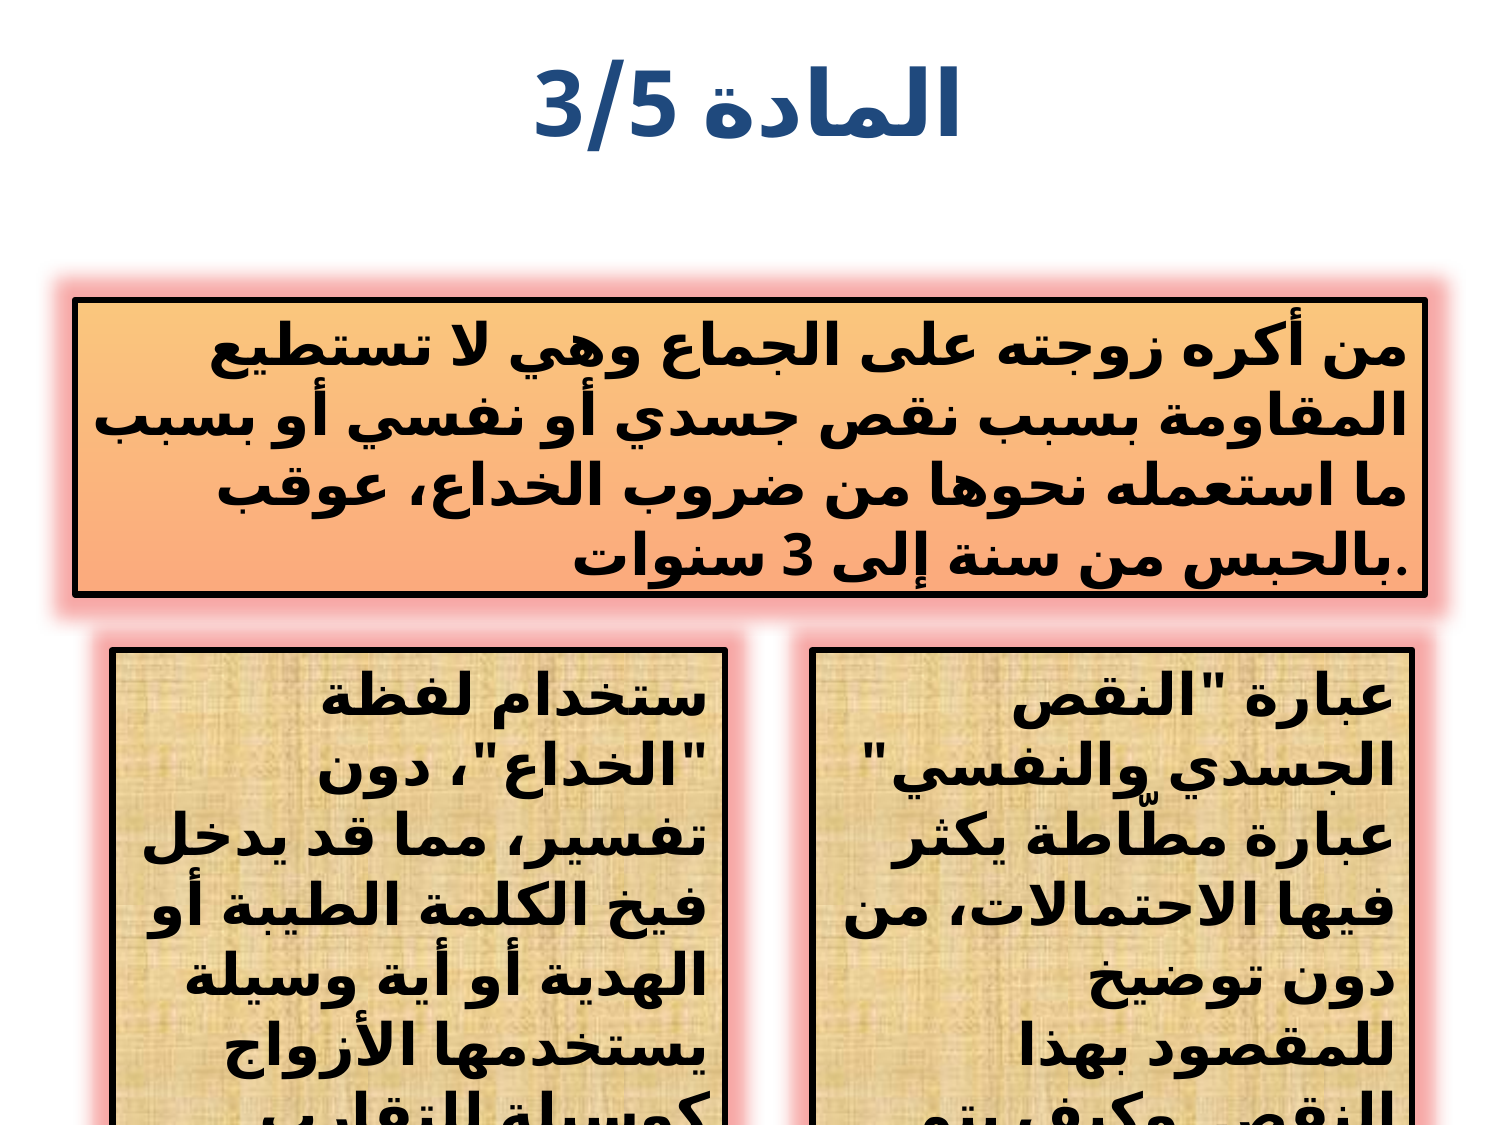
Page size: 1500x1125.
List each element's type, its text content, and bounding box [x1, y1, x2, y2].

slide_number 64 [1074, 1042, 1425, 1103]
text_box من أكره زوجته على الجماع وهي لا تستطيع المقاومة بسبب نقص جسدي أو نفسي أو بسبب ما استعمله نحوها من ضروب الخداع، عوقب بالحبس من سنة إلى 3 سنوات. [74, 299, 1425, 595]
text_box عبارة "النقص الجسدي والنفسي" عبارة مطّاطة يكثر فيها الاحتمالات، من دون توضيخ للمقصود بهذا النقص وكيف يتم لتقييمه [812, 649, 1413, 1125]
text_box ستخدام لفظة "الخداع"، دون تفسير، مما قد يدخل فيخ الكلمة الطيبة أو الهدية أو أية وسيلة يستخدمها الأزواج كوسيلة للتقارب فيما بينهما؟ [112, 649, 725, 1125]
